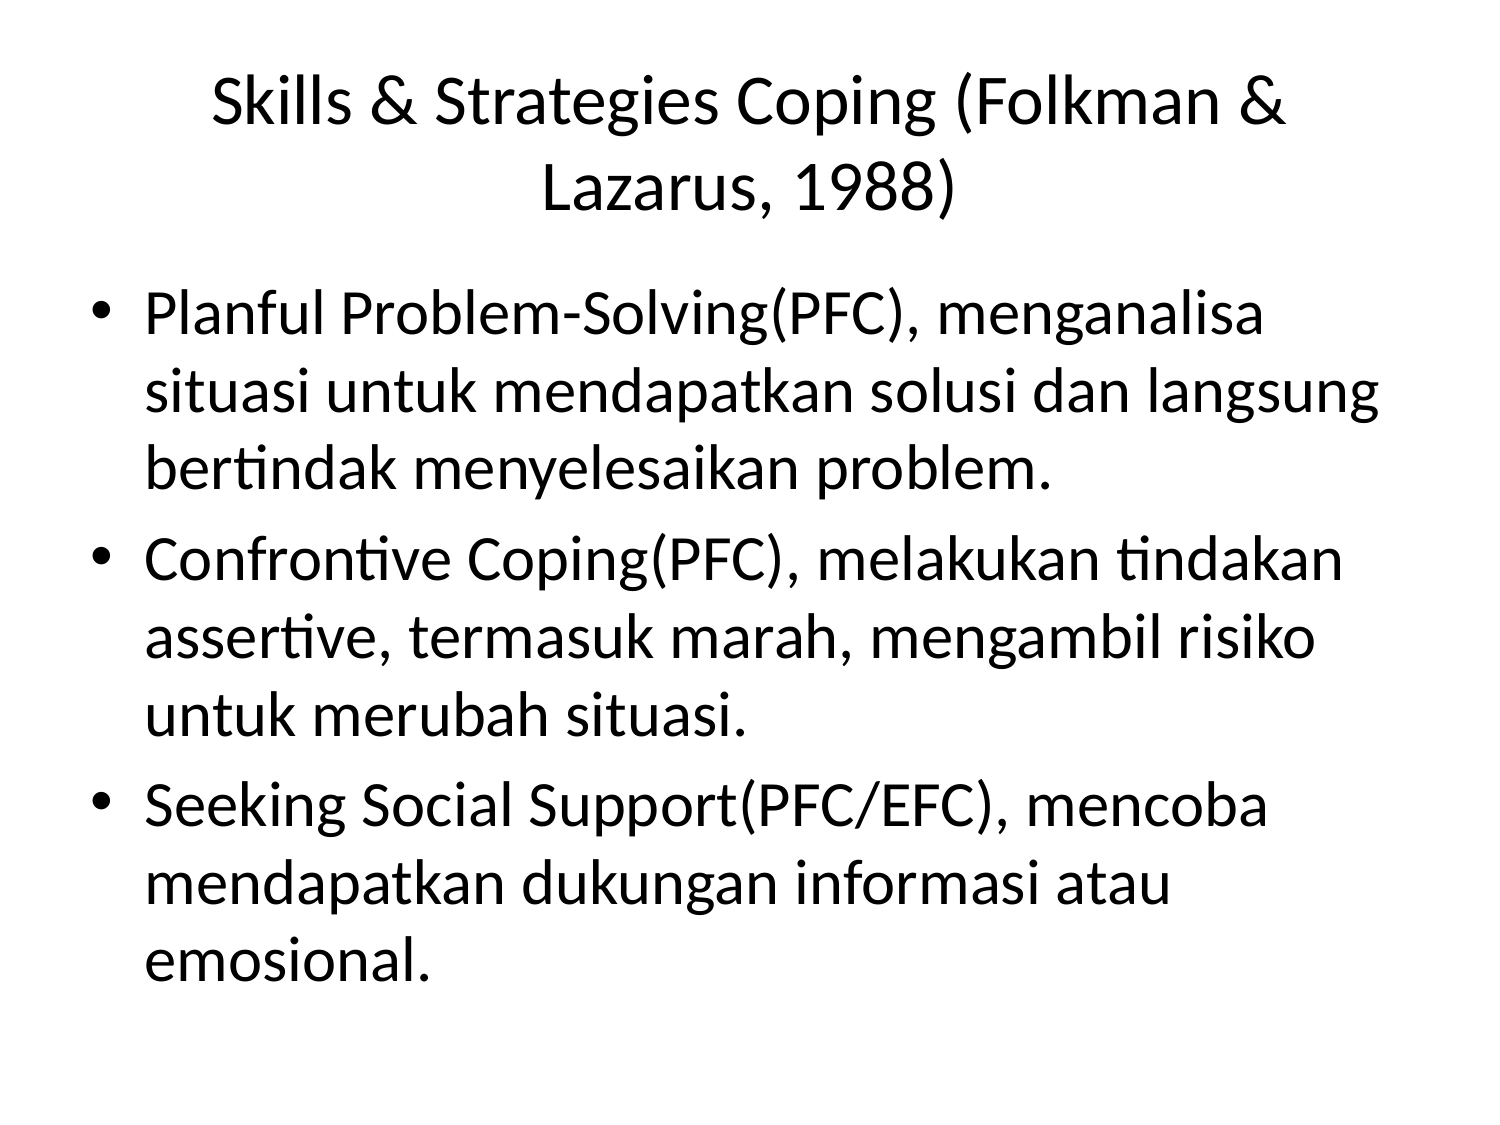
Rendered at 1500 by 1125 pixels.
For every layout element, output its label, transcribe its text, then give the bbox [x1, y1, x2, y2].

title Skills & Strategies Coping (Folkman & Lazarus, 1988) [75, 45, 1425, 233]
list Planful Problem-Solving(PFC), menganalisa situasi untuk mendapatkan solusi dan langsung bertindak menyelesaikan problem. Confrontive Coping(PFC), melakukan tindakan assertive, termasuk marah, mengambil risiko untuk merubah situasi. Seeking Social Support(PFC/EFC), mencoba mendapatkan dukungan informasi atau emosional. [75, 262, 1425, 1005]
